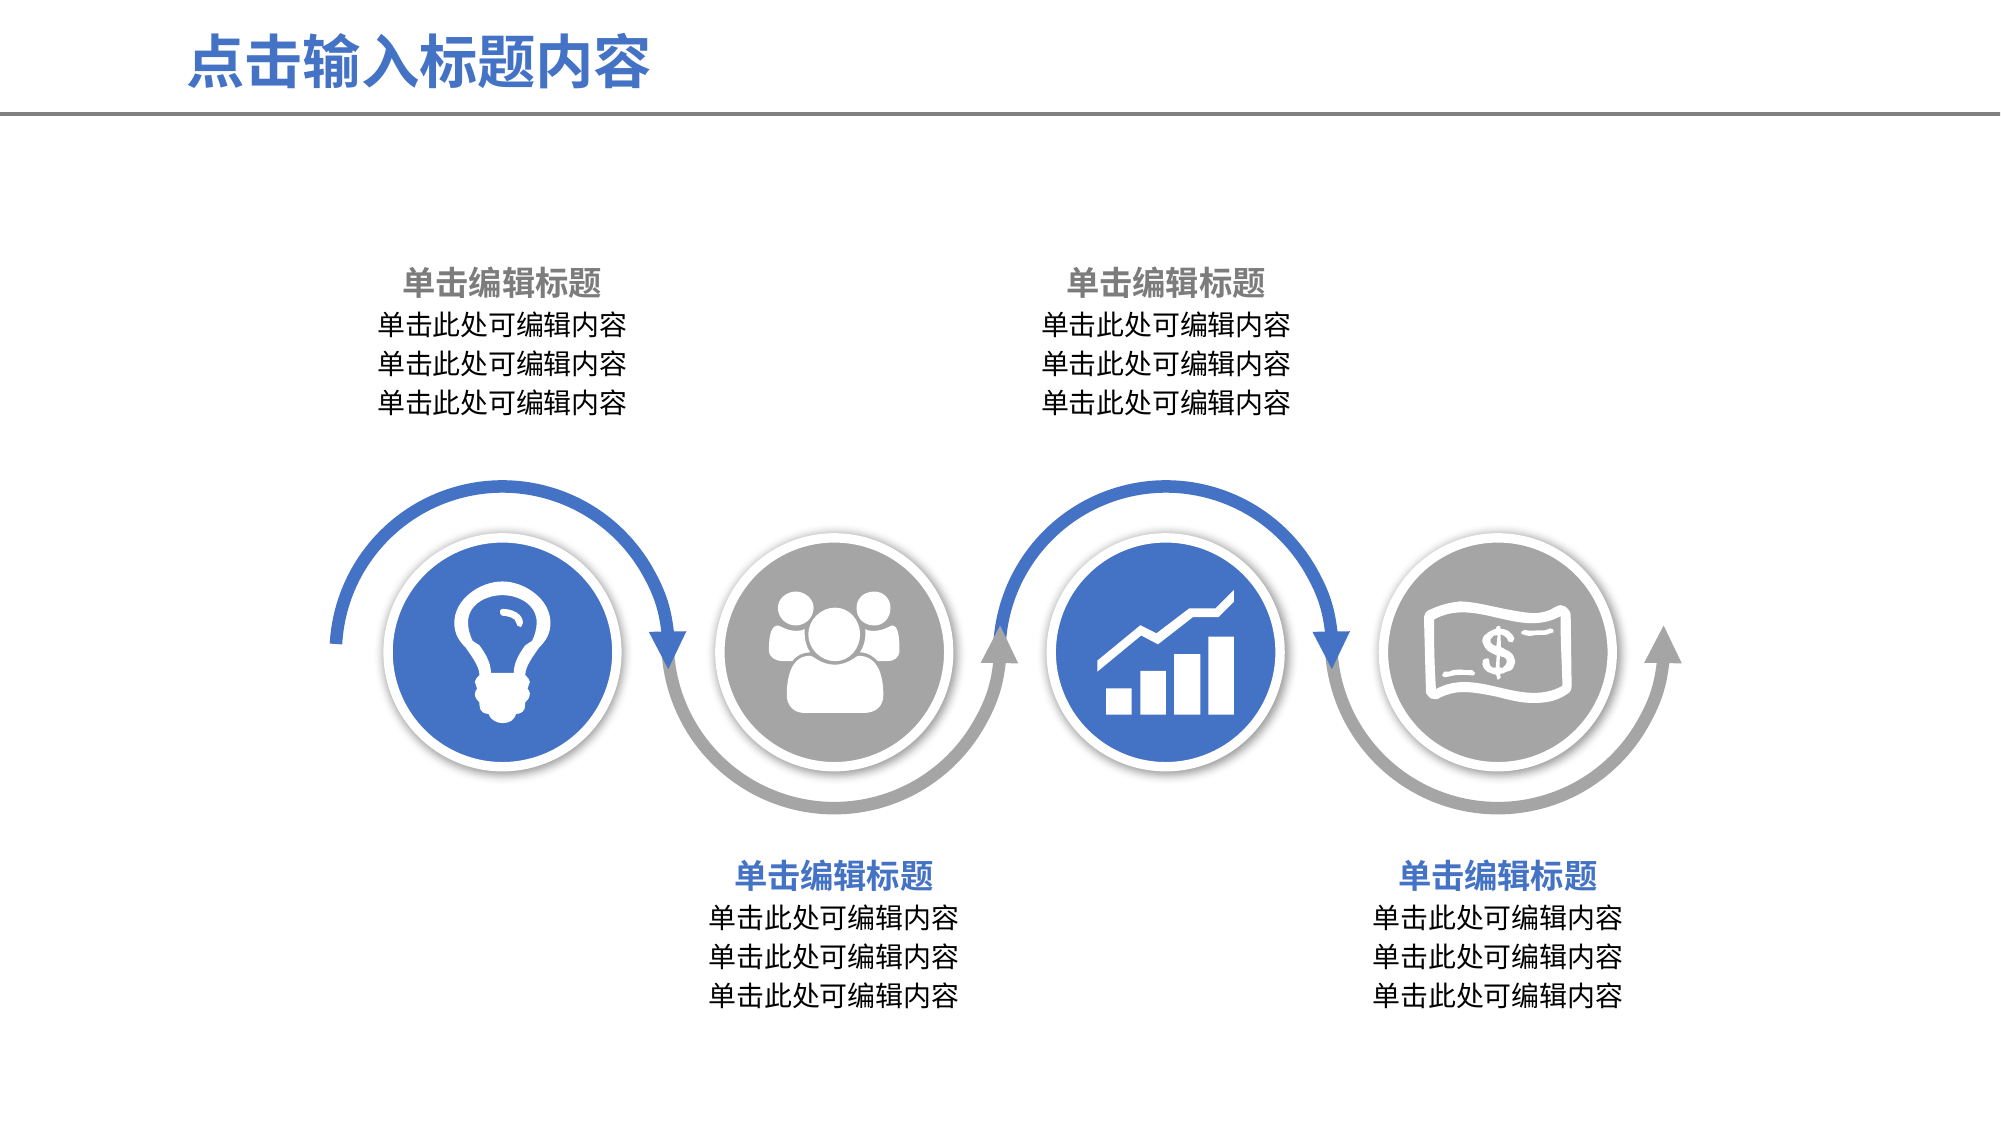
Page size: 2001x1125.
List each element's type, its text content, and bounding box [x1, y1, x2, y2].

text_box [1332, 648, 1383, 764]
text_box 点击输入标题内容 [149, 18, 689, 103]
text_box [388, 537, 617, 767]
text_box [1001, 485, 1339, 670]
text_box [1387, 767, 1609, 809]
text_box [1051, 537, 1281, 767]
text_box [1613, 625, 1671, 763]
text_box [335, 485, 676, 670]
text_box [723, 767, 945, 809]
text_box 单击编辑标题 单击此处可编辑内容 单击此处可编辑内容 单击此处可编辑内容 [657, 855, 1011, 1046]
text_box [949, 625, 1008, 764]
text_box 单击编辑标题 单击此处可编辑内容 单击此处可编辑内容 单击此处可编辑内容 [325, 262, 679, 453]
text_box 单击编辑标题 单击此处可编辑内容 单击此处可编辑内容 单击此处可编辑内容 [1321, 855, 1675, 1046]
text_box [1383, 537, 1613, 767]
text_box [669, 648, 719, 763]
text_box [719, 537, 949, 767]
text_box 单击编辑标题 单击此处可编辑内容 单击此处可编辑内容 单击此处可编辑内容 [989, 262, 1343, 453]
